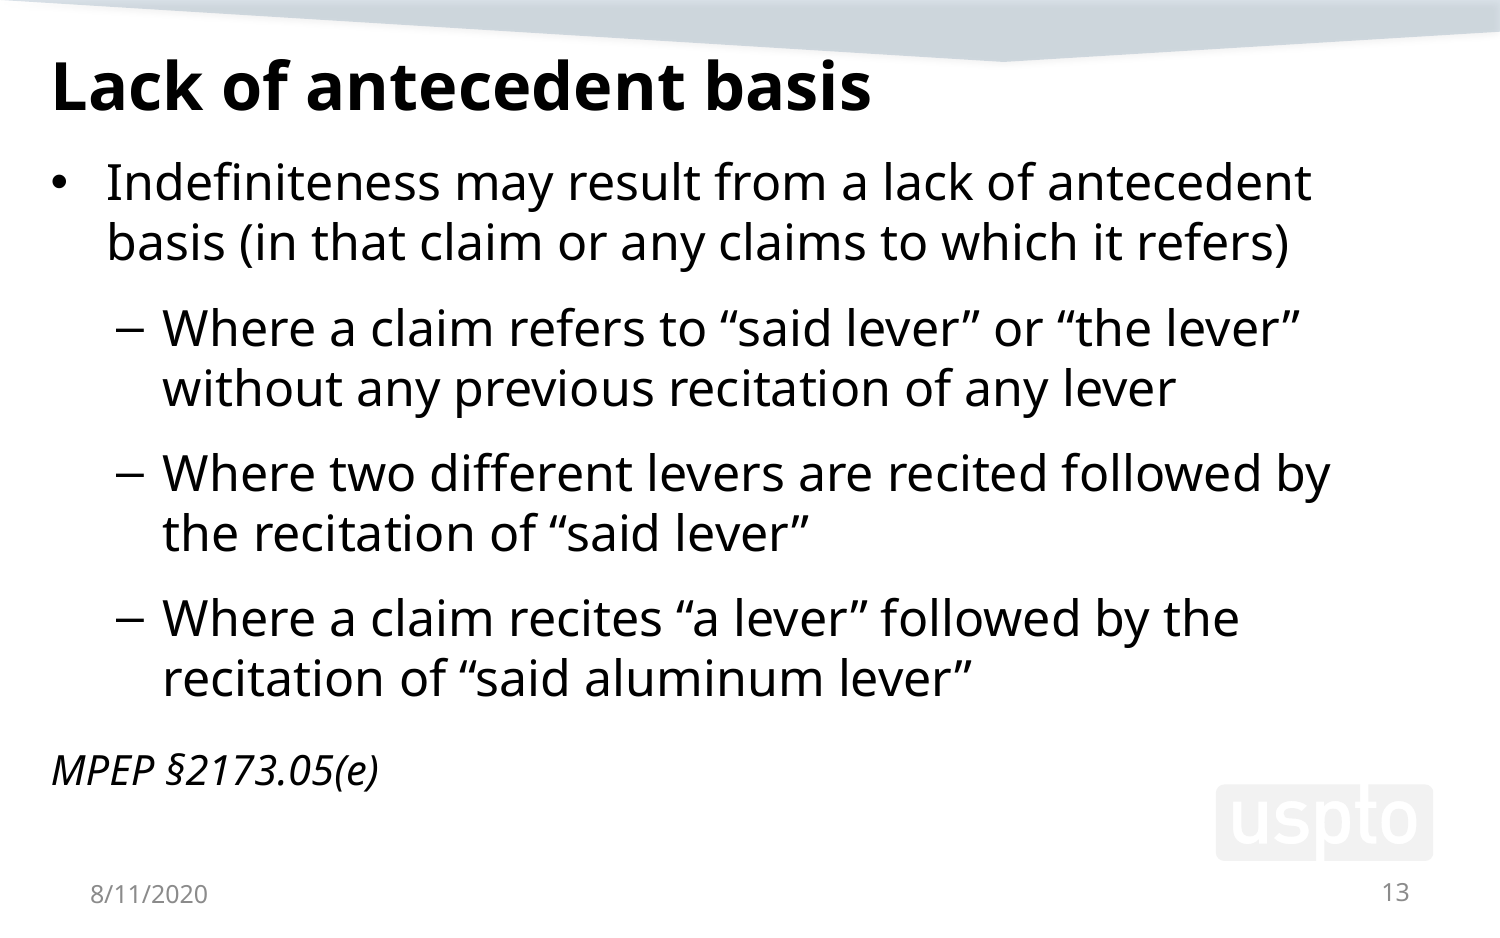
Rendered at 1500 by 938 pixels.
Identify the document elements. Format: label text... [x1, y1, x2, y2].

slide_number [75, 868, 425, 919]
text_box Lack of antecedent basis [35, 43, 1386, 132]
slide_number 13 [1074, 868, 1425, 919]
text_box Indefiniteness may result from a lack of antecedent basis (in that claim or any claims to which it refers) Where a claim refers to “said lever” or “the lever” without any previous recitation of any lever Where two different levers are recited followed by the recitation of “said lever” Where a claim recites “a lever” followed by the recitation of “said aluminum lever” MPEP §2173.05(e) [35, 143, 1386, 817]
